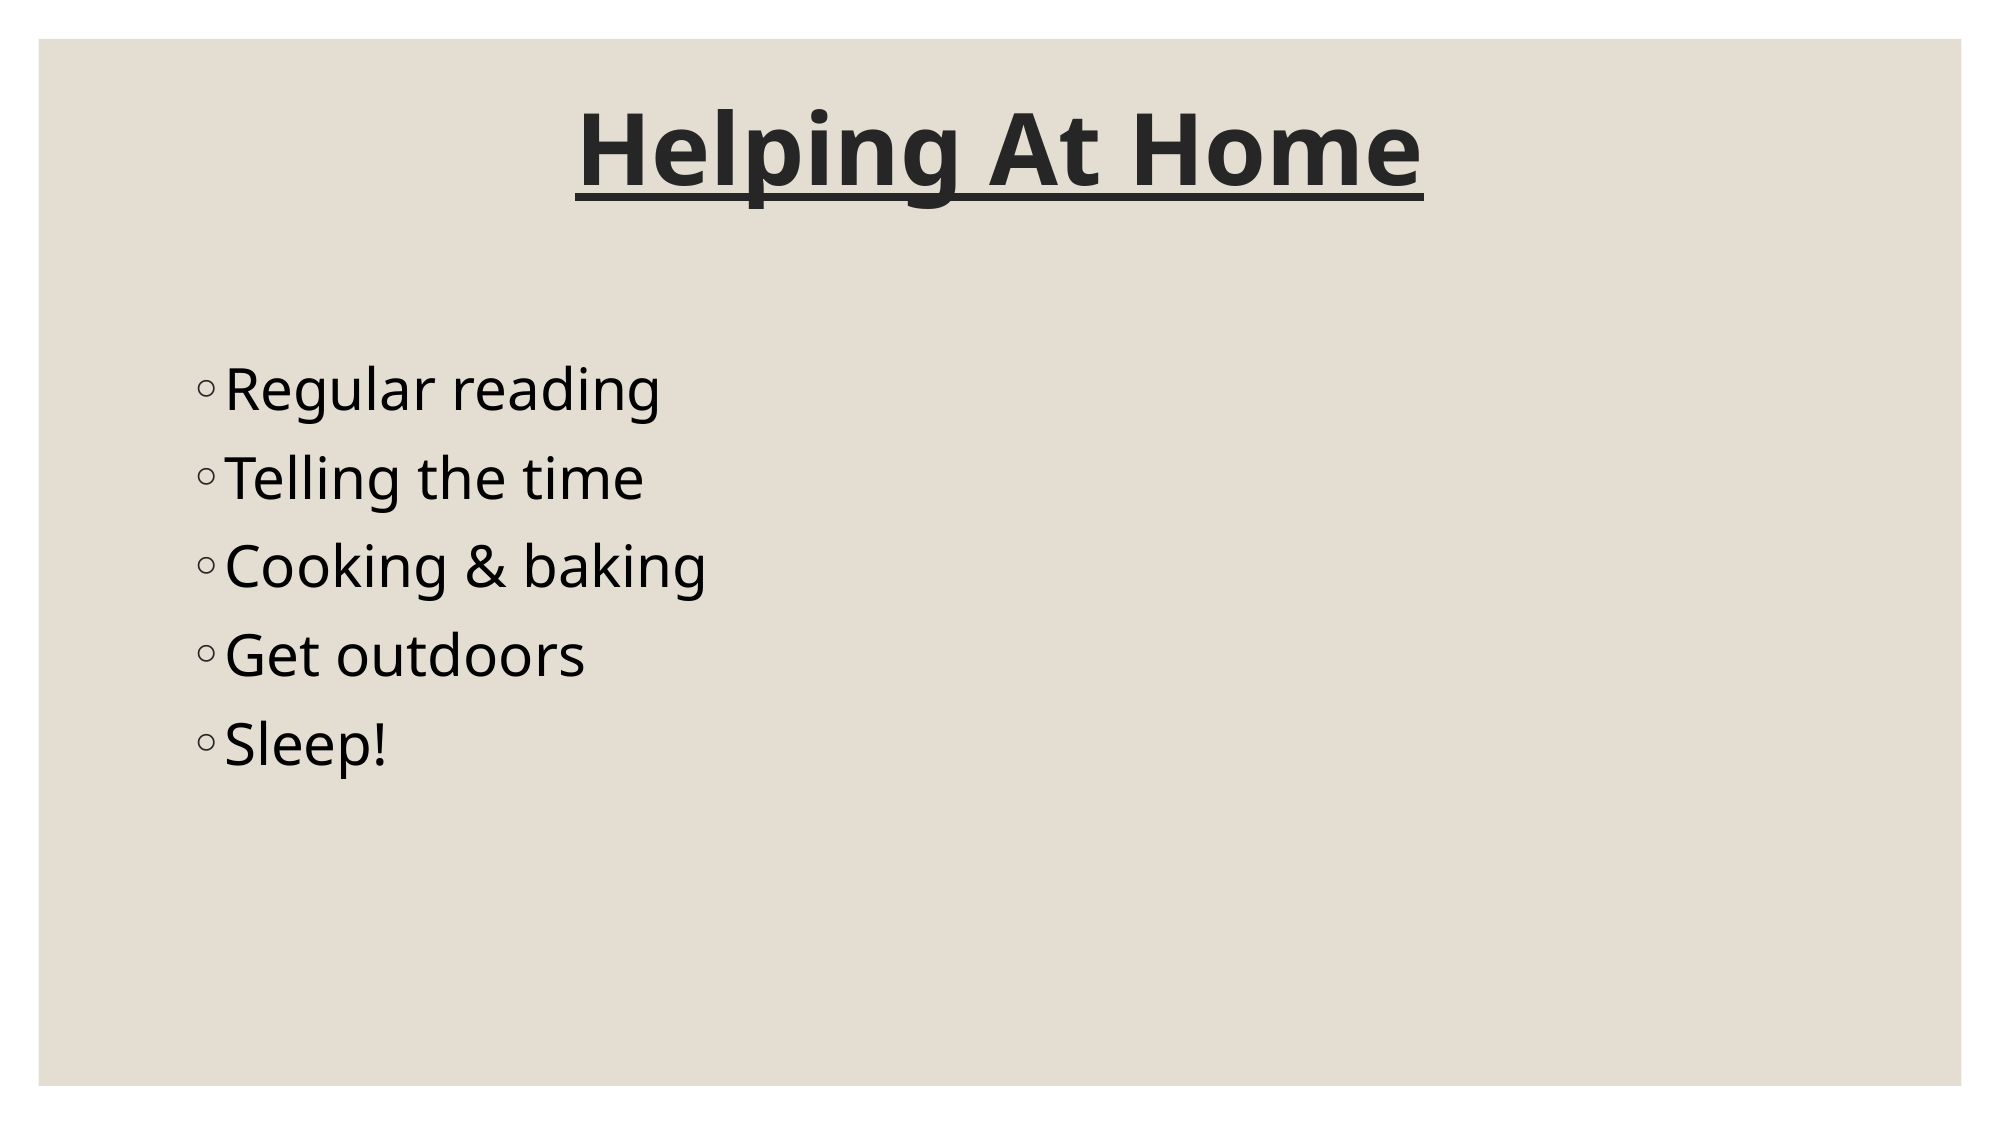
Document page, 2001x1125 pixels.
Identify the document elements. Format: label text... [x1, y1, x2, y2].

list Regular reading Telling the time Cooking & baking Get outdoors Sleep! [174, 345, 1825, 990]
title Helping At Home [174, 41, 1825, 267]
